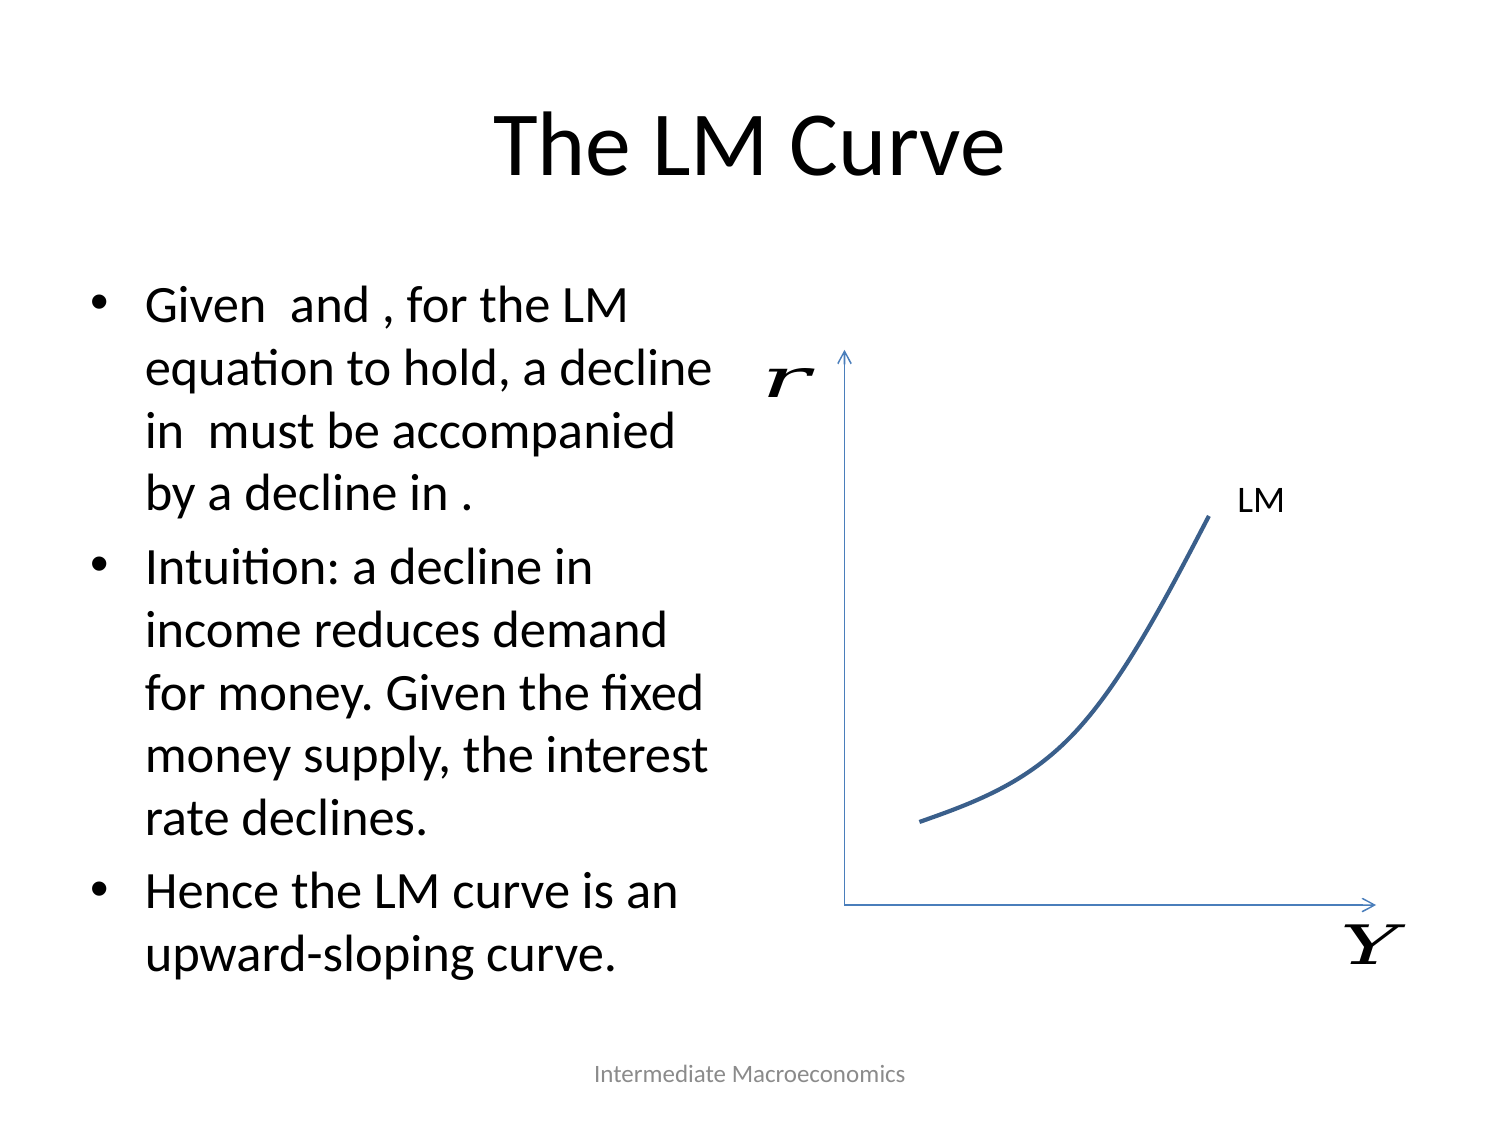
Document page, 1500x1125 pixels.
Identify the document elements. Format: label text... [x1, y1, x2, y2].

footer Intermediate Macroeconomics [512, 1042, 988, 1103]
text_box [918, 514, 1211, 824]
title The LM Curve [75, 45, 1425, 233]
text_box LM [1222, 467, 1365, 528]
